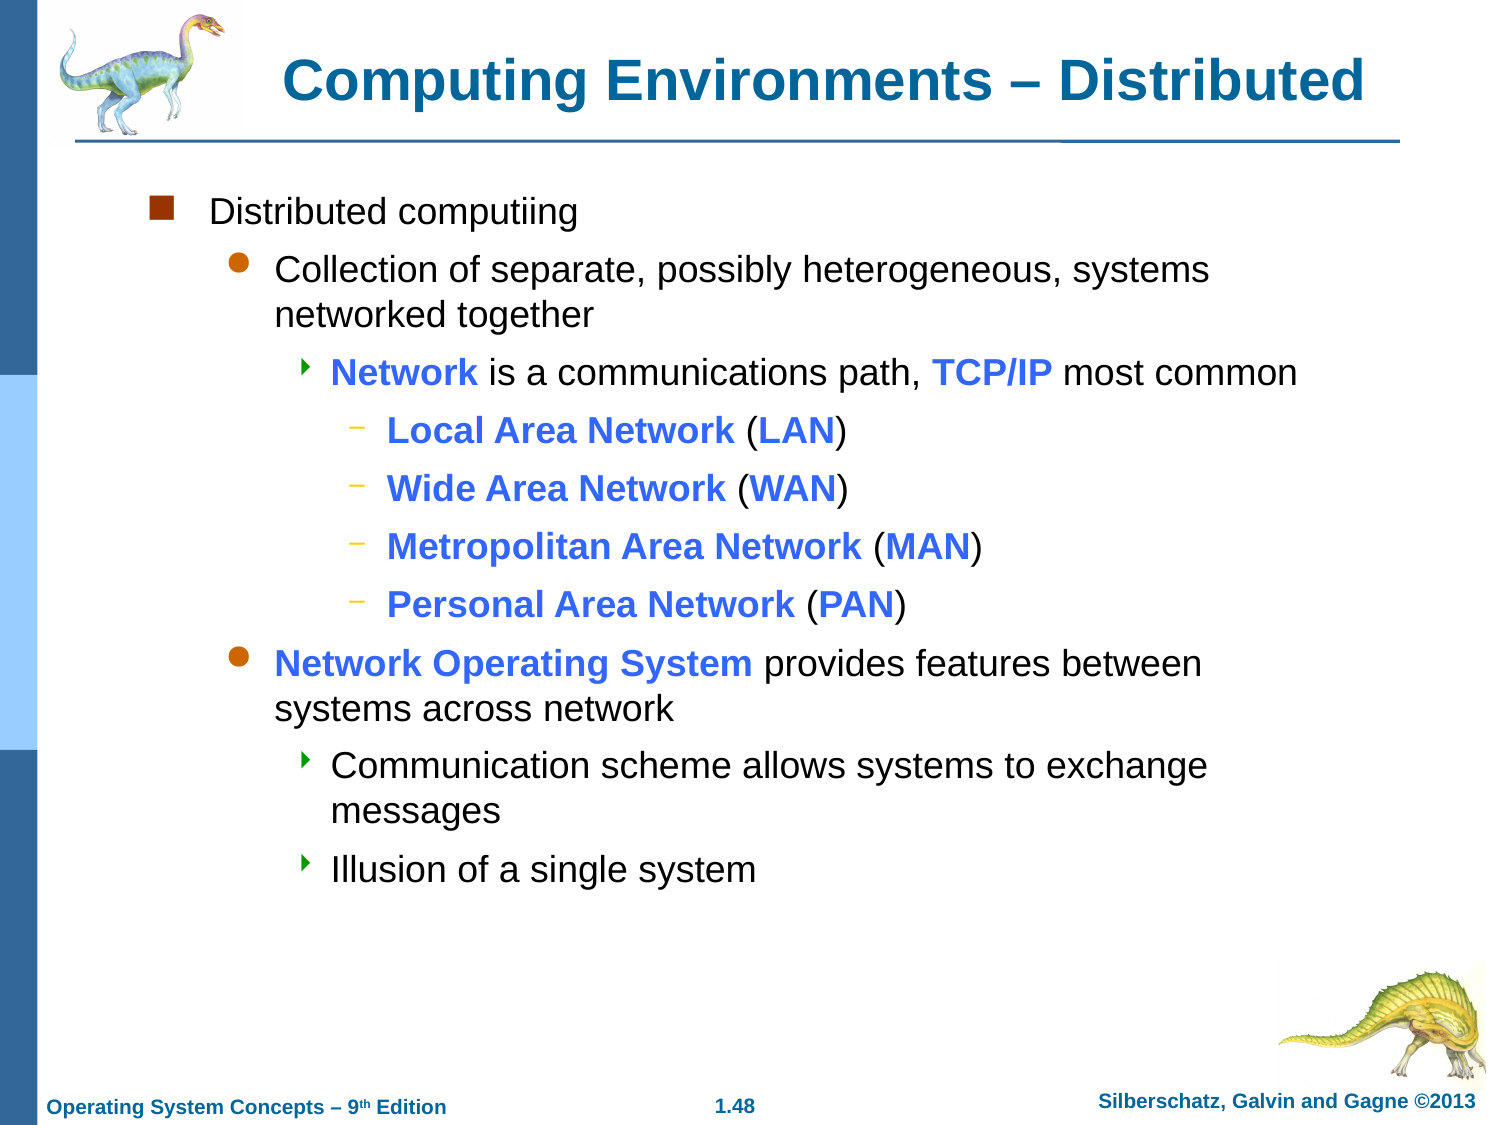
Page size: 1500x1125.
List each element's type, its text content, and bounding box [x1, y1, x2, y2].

list Distributed computiing Collection of separate, possibly heterogeneous, systems networked together Network is a communications path, TCP/IP most common Local Area Network (LAN) Wide Area Network (WAN) Metropolitan Area Network (MAN) Personal Area Network (PAN) Network Operating System provides features between systems across network Communication scheme allows systems to exchange messages Illusion of a single system [137, 178, 1338, 923]
title Computing Environments – Distributed [149, 24, 1500, 120]
picture [1275, 959, 1486, 1090]
picture [46, 0, 243, 149]
